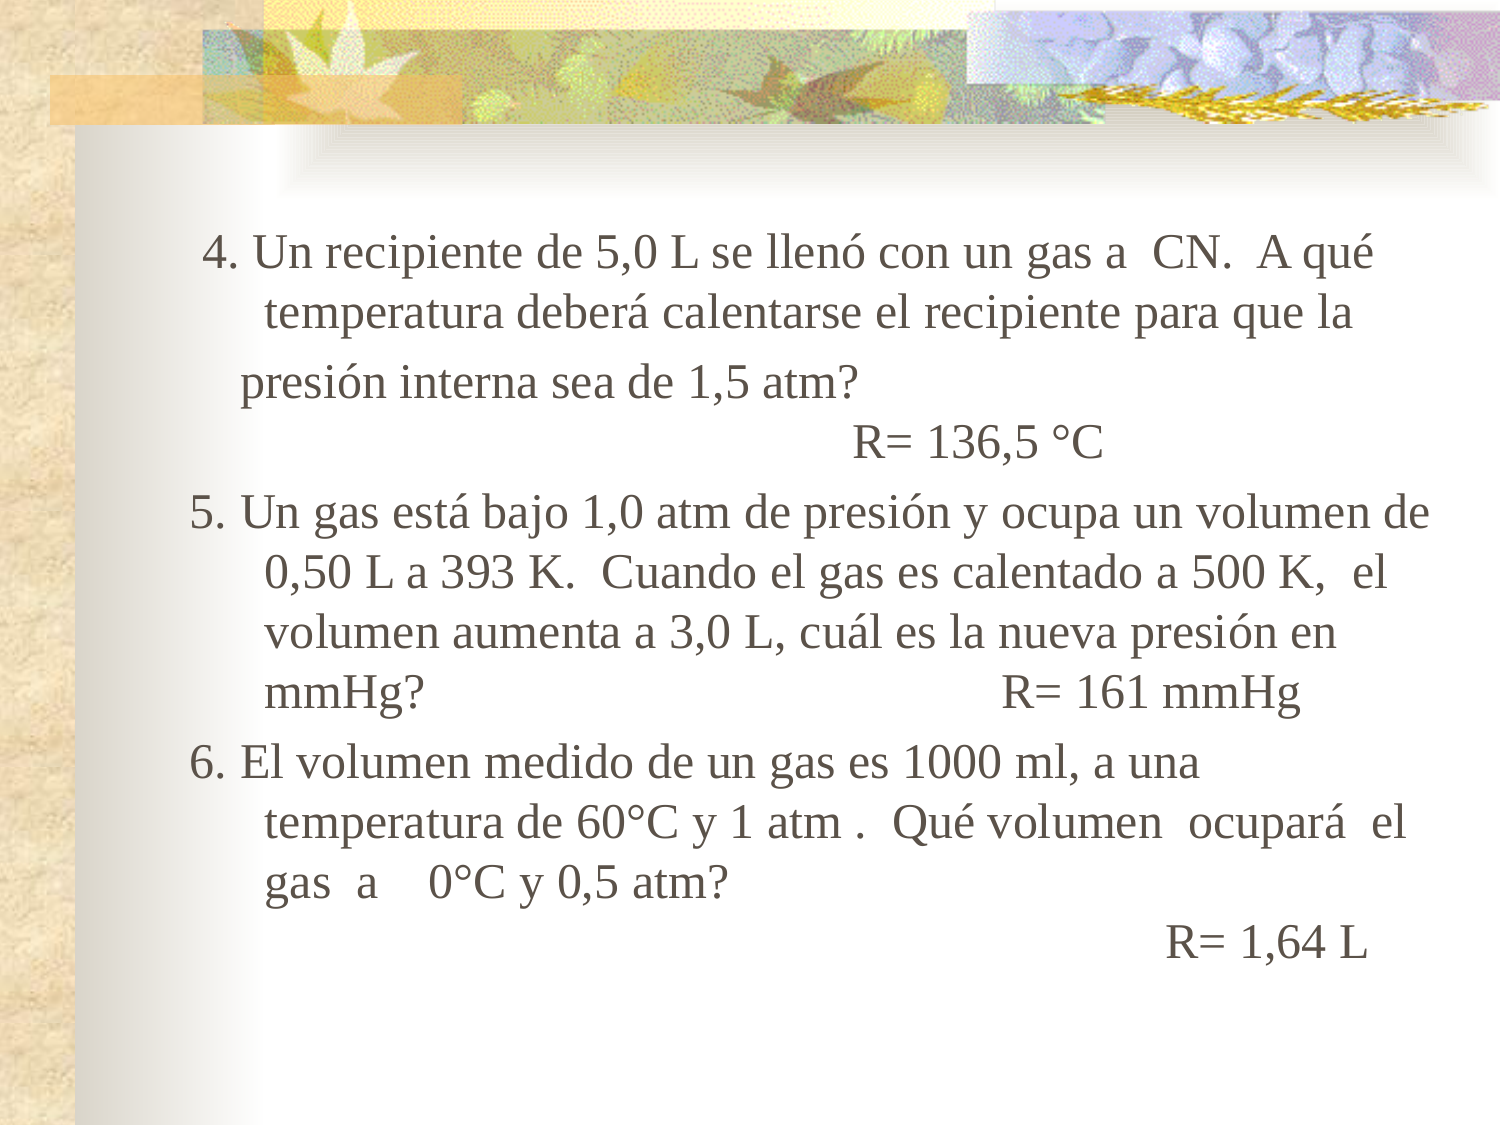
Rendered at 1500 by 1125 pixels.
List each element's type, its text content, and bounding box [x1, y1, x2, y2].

picture [0, 0, 1500, 1125]
list 4. Un recipiente de 5,0 L se llenó con un gas a CN. A qué temperatura deberá calentarse el recipiente para que la presión interna sea de 1,5 atm? R= 136,5 °C 5. Un gas está bajo 1,0 atm de presión y ocupa un volumen de 0,50 L a 393 K. Cuando el gas es calentado a 500 K, el volumen aumenta a 3,0 L, cuál es la nueva presión en mmHg? R= 161 mmHg 6. El volumen medido de un gas es 1000 ml, a una temperatura de 60°C y 1 atm . Qué volumen ocupará el gas a 0°C y 0,5 atm? R= 1,64 L [174, 210, 1451, 1021]
